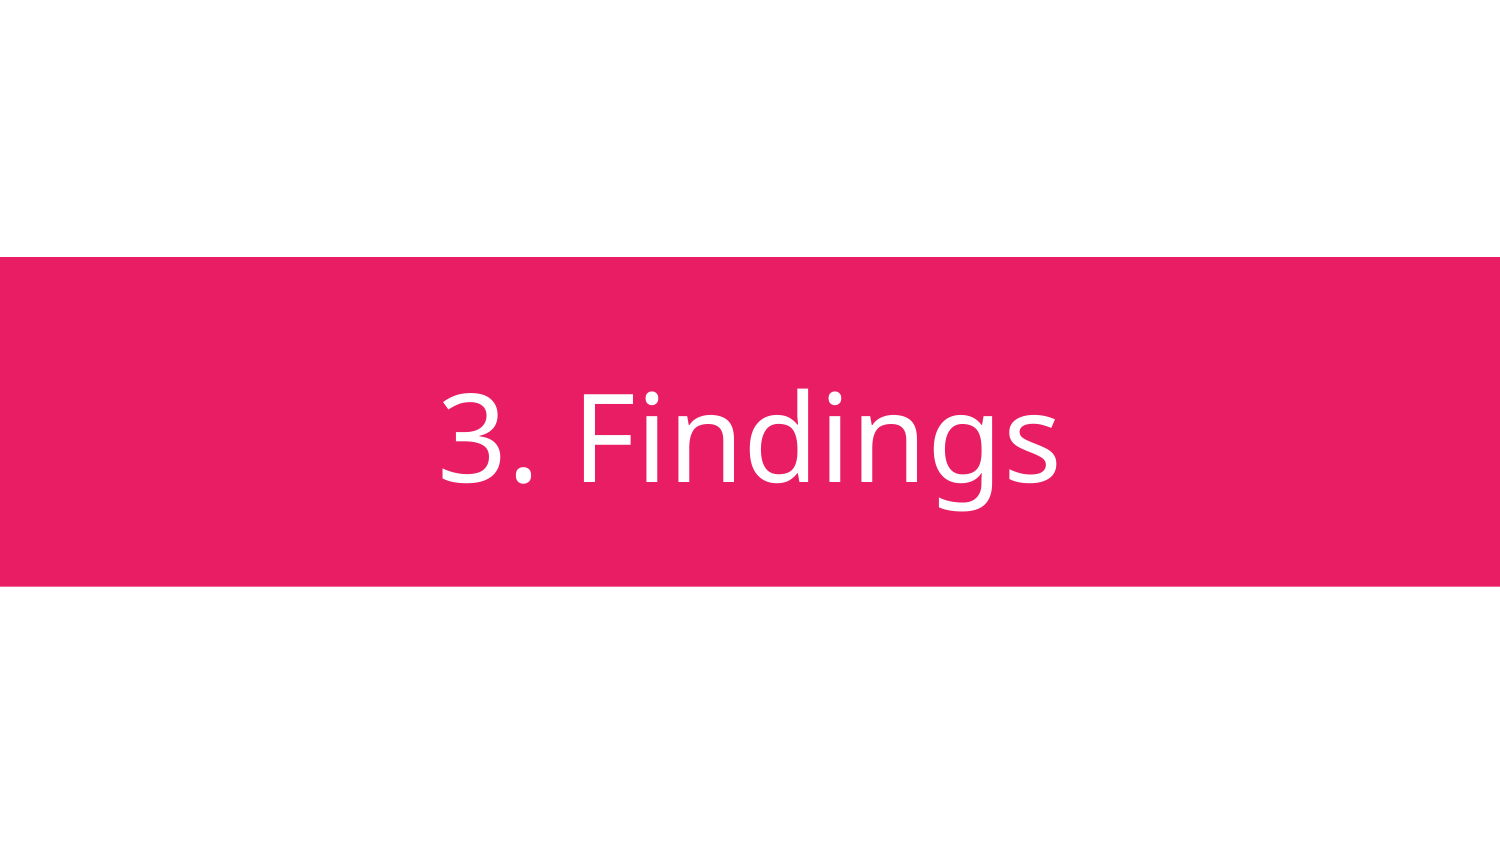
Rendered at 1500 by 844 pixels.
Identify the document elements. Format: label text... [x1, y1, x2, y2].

title 3. Findings [70, 309, 1430, 559]
